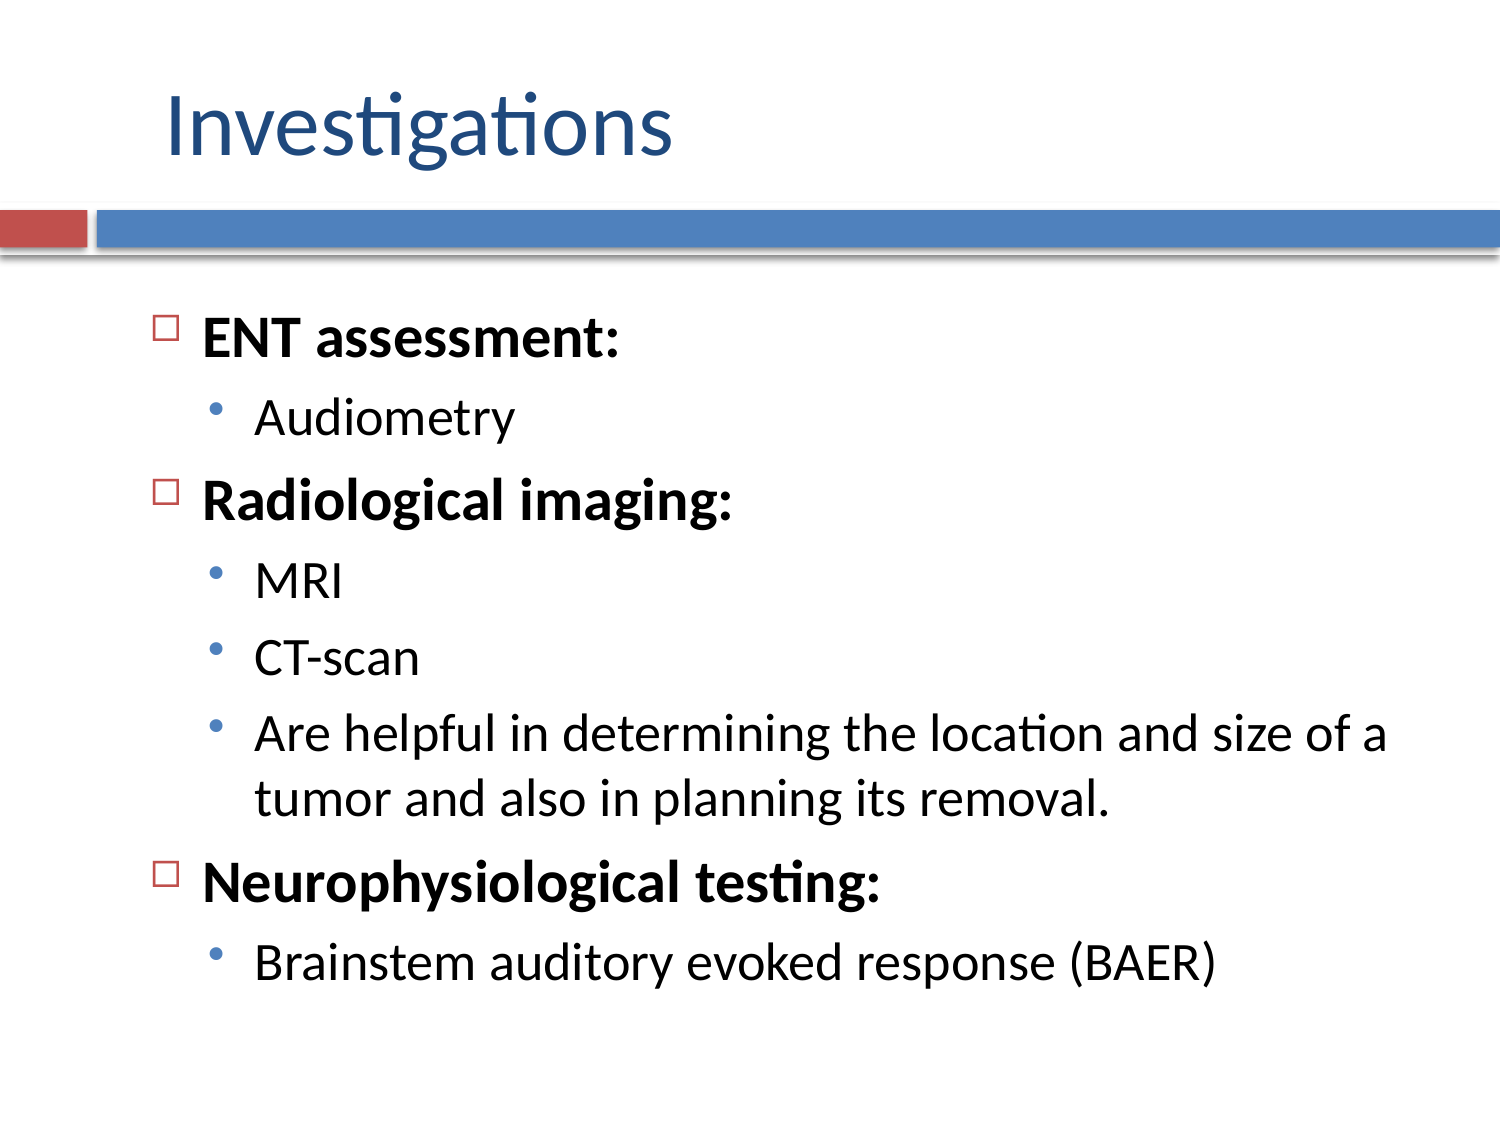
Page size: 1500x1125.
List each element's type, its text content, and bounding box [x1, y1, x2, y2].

list ENT assessment: Audiometry Radiological imaging: MRI CT-scan Are helpful in determining the location and size of a tumor and also in planning its removal. Neurophysiological testing: Brainstem auditory evoked response (BAER) [135, 289, 1473, 1027]
title Investigations [150, 37, 1438, 200]
